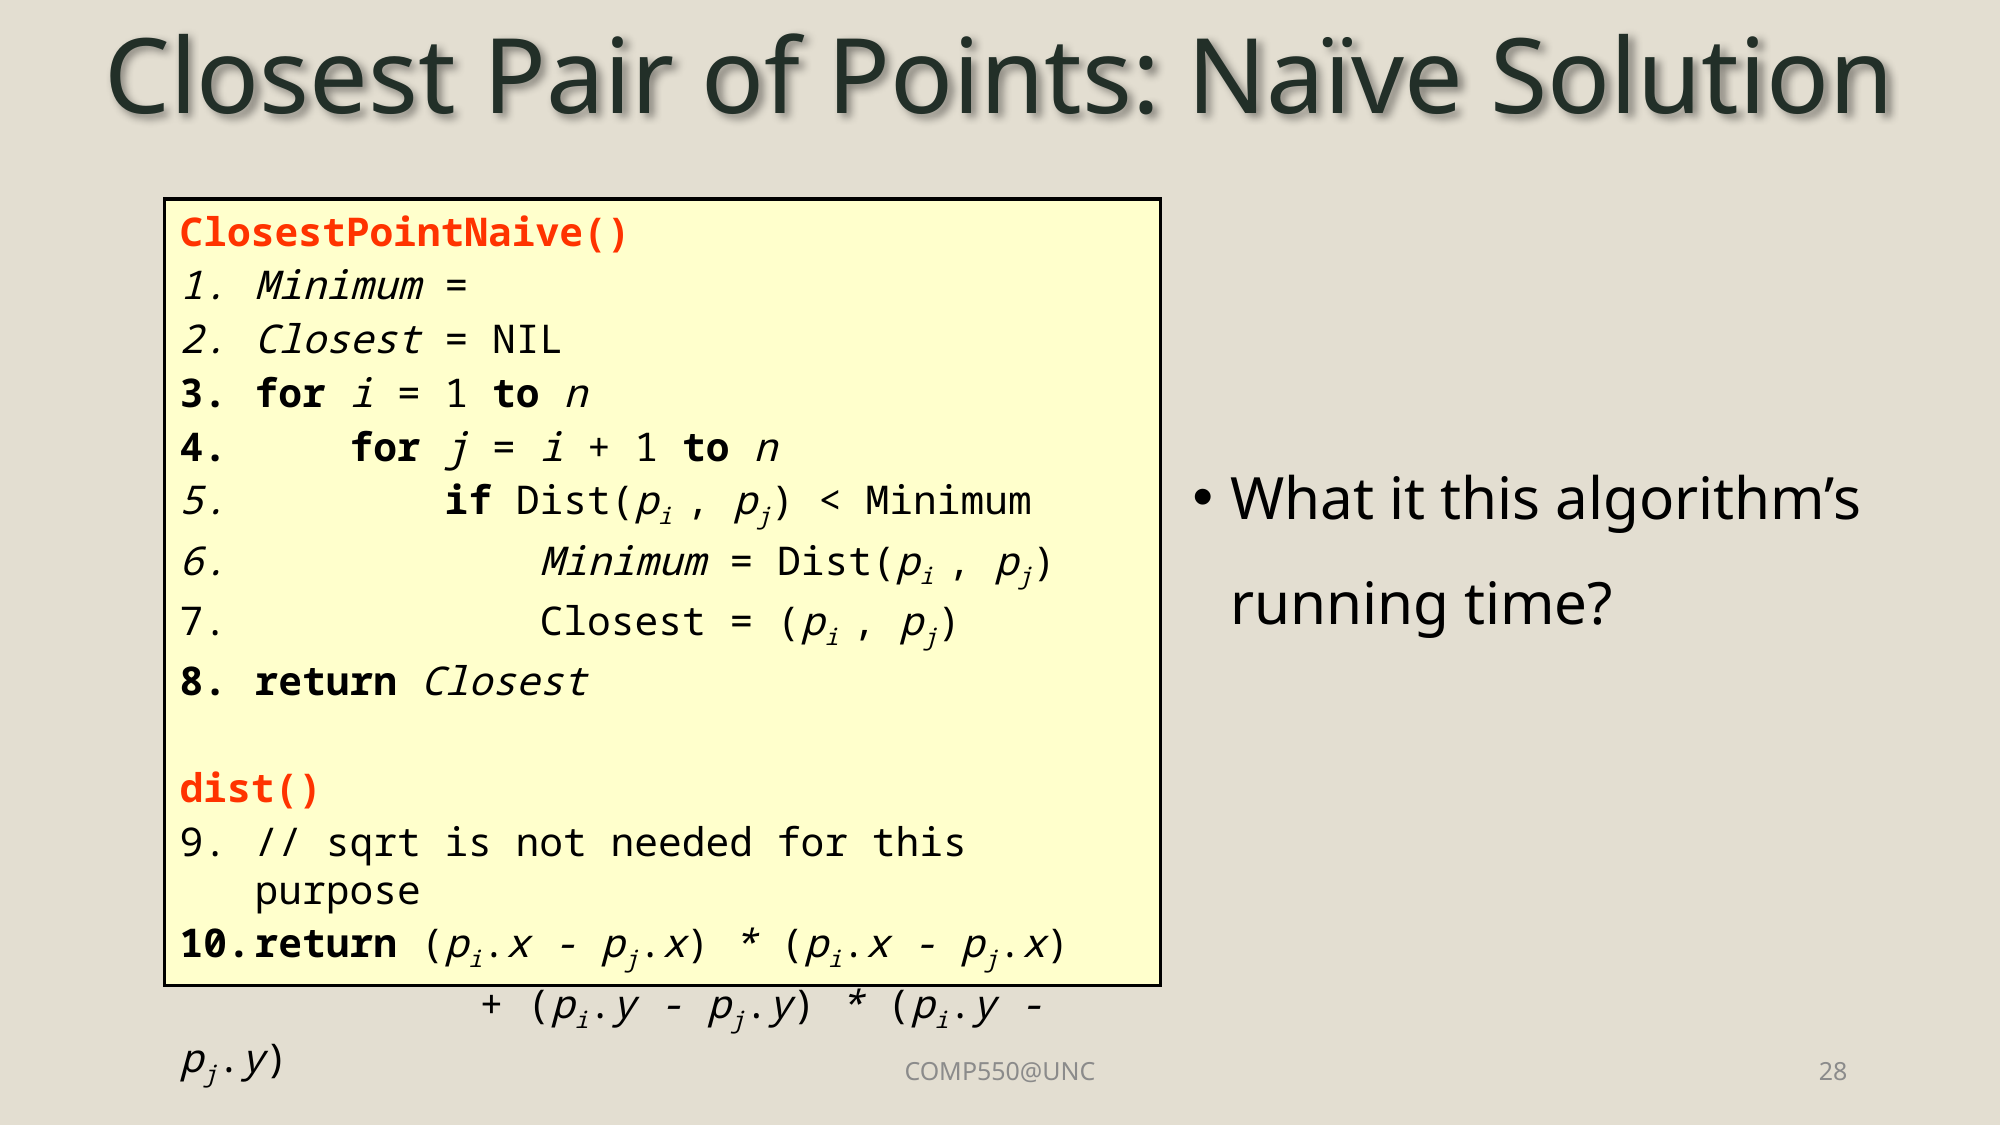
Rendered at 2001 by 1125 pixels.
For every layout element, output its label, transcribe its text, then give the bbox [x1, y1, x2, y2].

footer COMP550@UNC [662, 1042, 1338, 1103]
slide_number 28 [1412, 1042, 1863, 1103]
title Closest Pair of Points: Naïve Solution [0, 3, 2000, 157]
